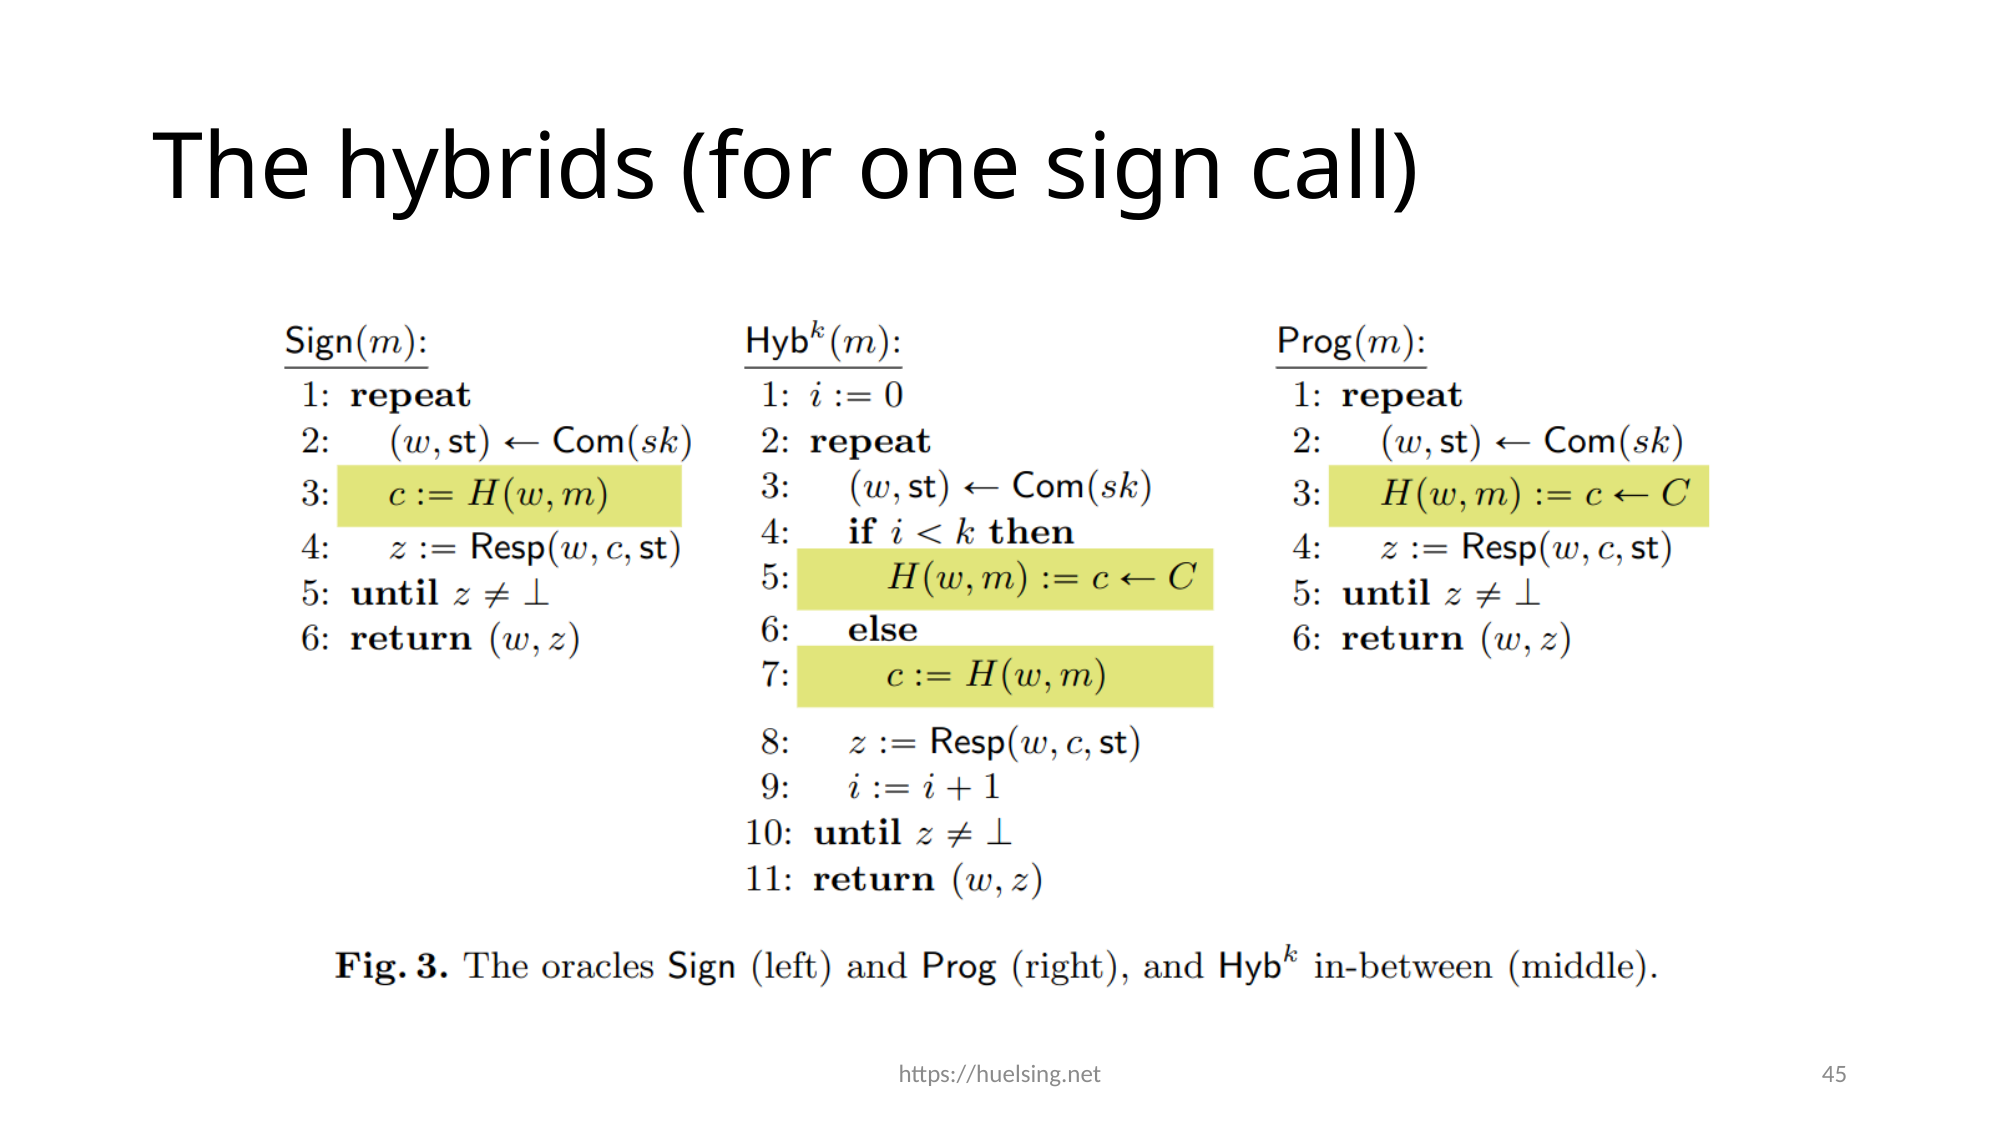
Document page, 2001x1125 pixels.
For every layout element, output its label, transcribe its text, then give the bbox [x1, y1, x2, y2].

title The hybrids (for one sign call) [137, 59, 1863, 278]
footer https://huelsing.net [662, 1042, 1338, 1103]
slide_number 45 [1412, 1042, 1863, 1103]
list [277, 299, 1723, 1014]
